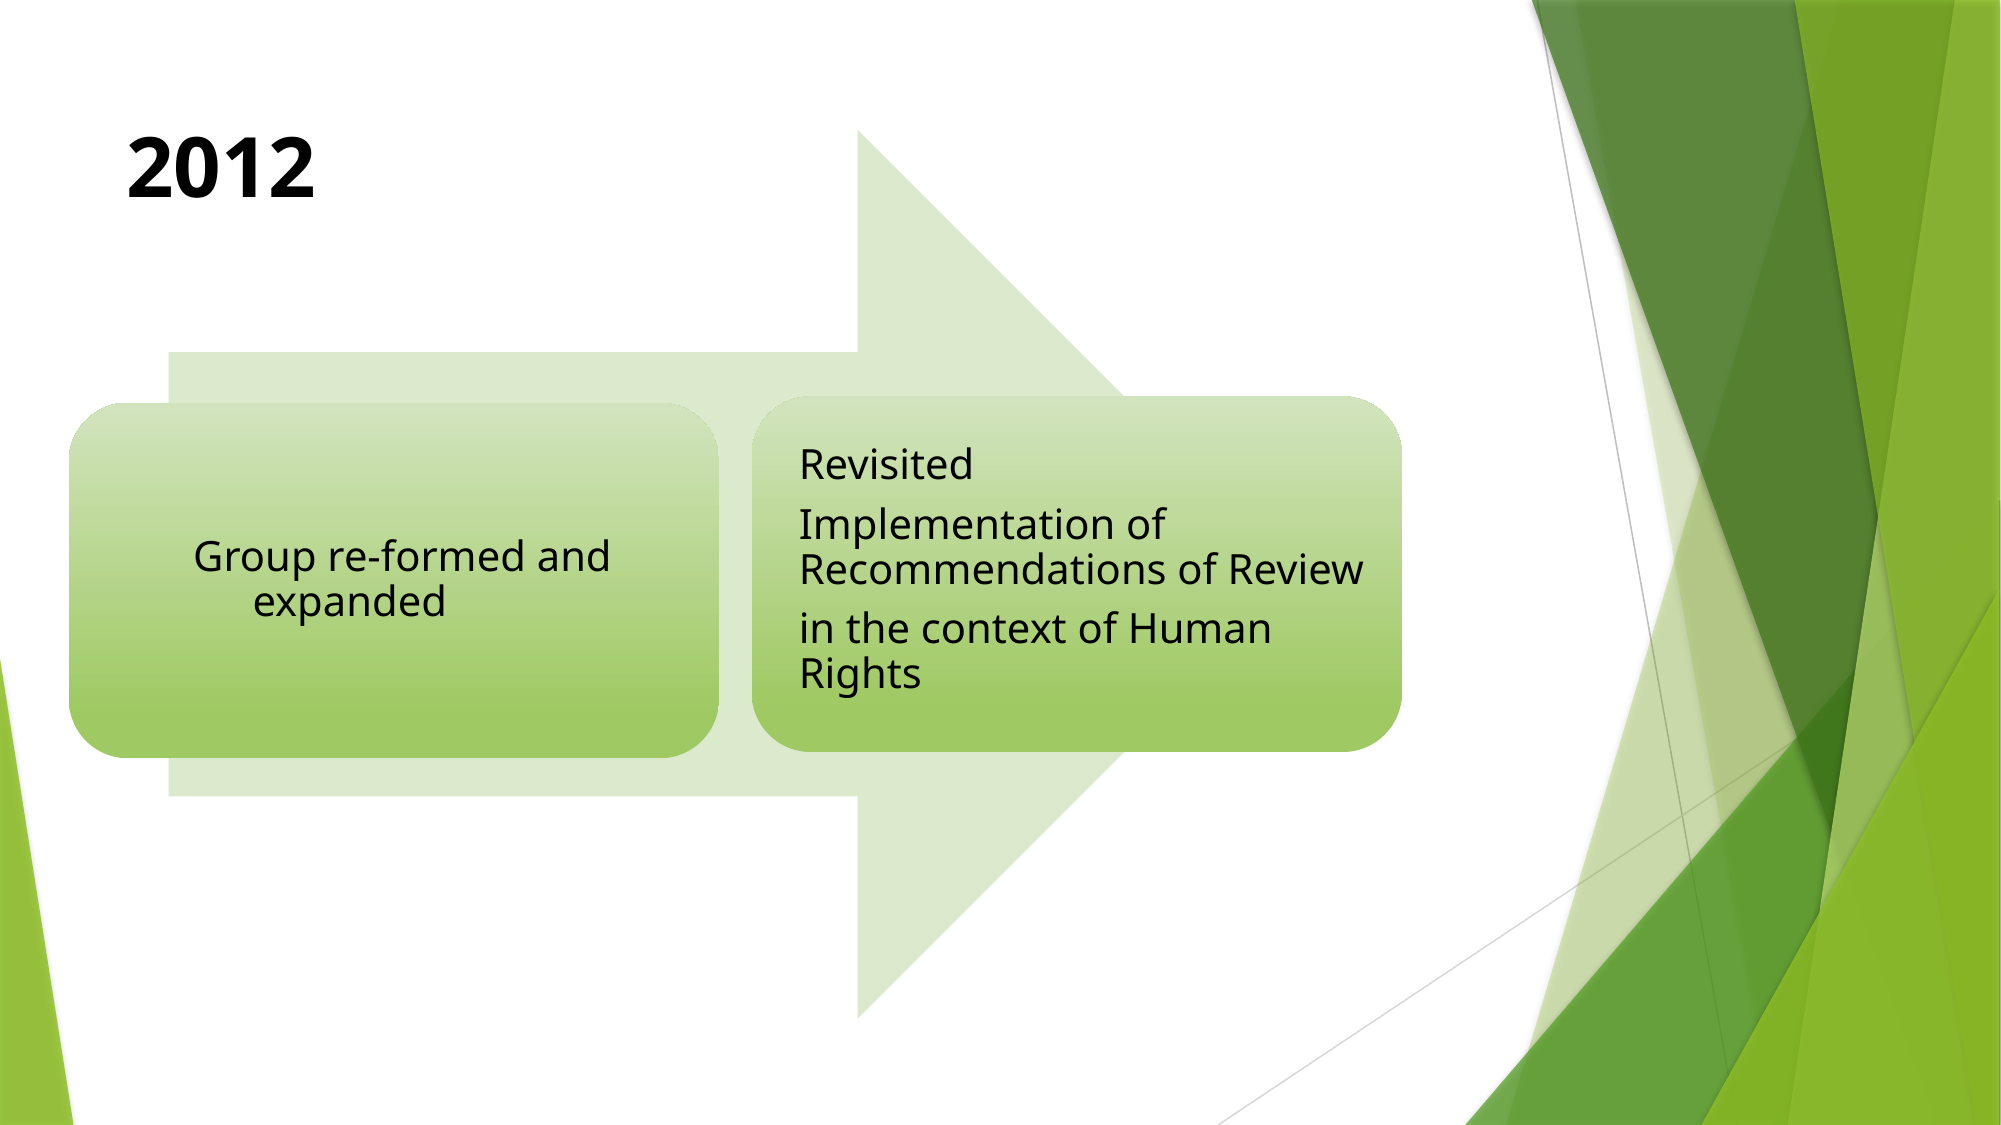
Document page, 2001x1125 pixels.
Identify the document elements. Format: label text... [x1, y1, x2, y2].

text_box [68, 129, 1403, 1020]
title 2012 [111, 106, 1522, 324]
